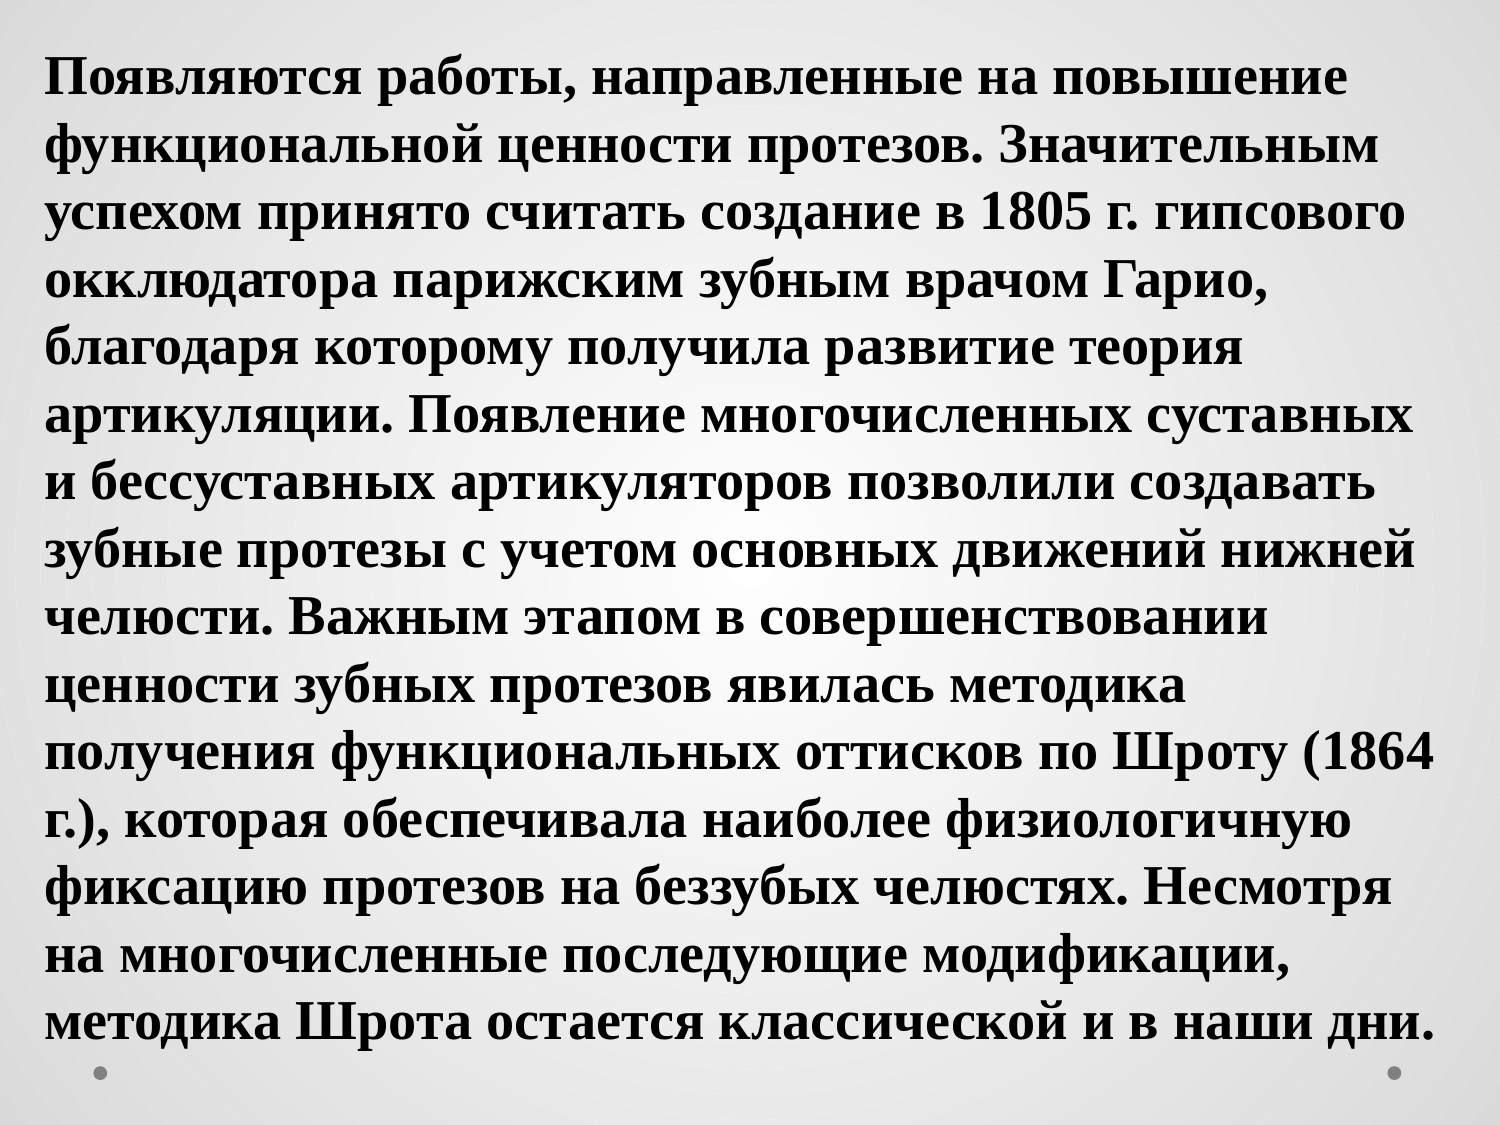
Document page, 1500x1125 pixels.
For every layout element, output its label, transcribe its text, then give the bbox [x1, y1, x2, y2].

list Появляются работы, направленные на повышение функциональной ценности протезов. Значительным успехом принято считать создание в 1805 г. гипсового окклюдатора парижским зубным врачом Гарио, благодаря которому получила развитие теория артикуляции. Появление многочисленных суставных и бессуставных артикуляторов позволили создавать зубные протезы с учетом основных движений нижней челюсти. Важным этапом в совершенствовании ценности зубных протезов явилась методика получения функциональных оттисков по Шроту (1864 г.), которая обеспечивала наиболее физиологичную фиксацию протезов на беззубых челюстях. Несмотря на многочисленные последующие модификации, методика Шрота остается классической и в наши дни. [29, 30, 1471, 1094]
